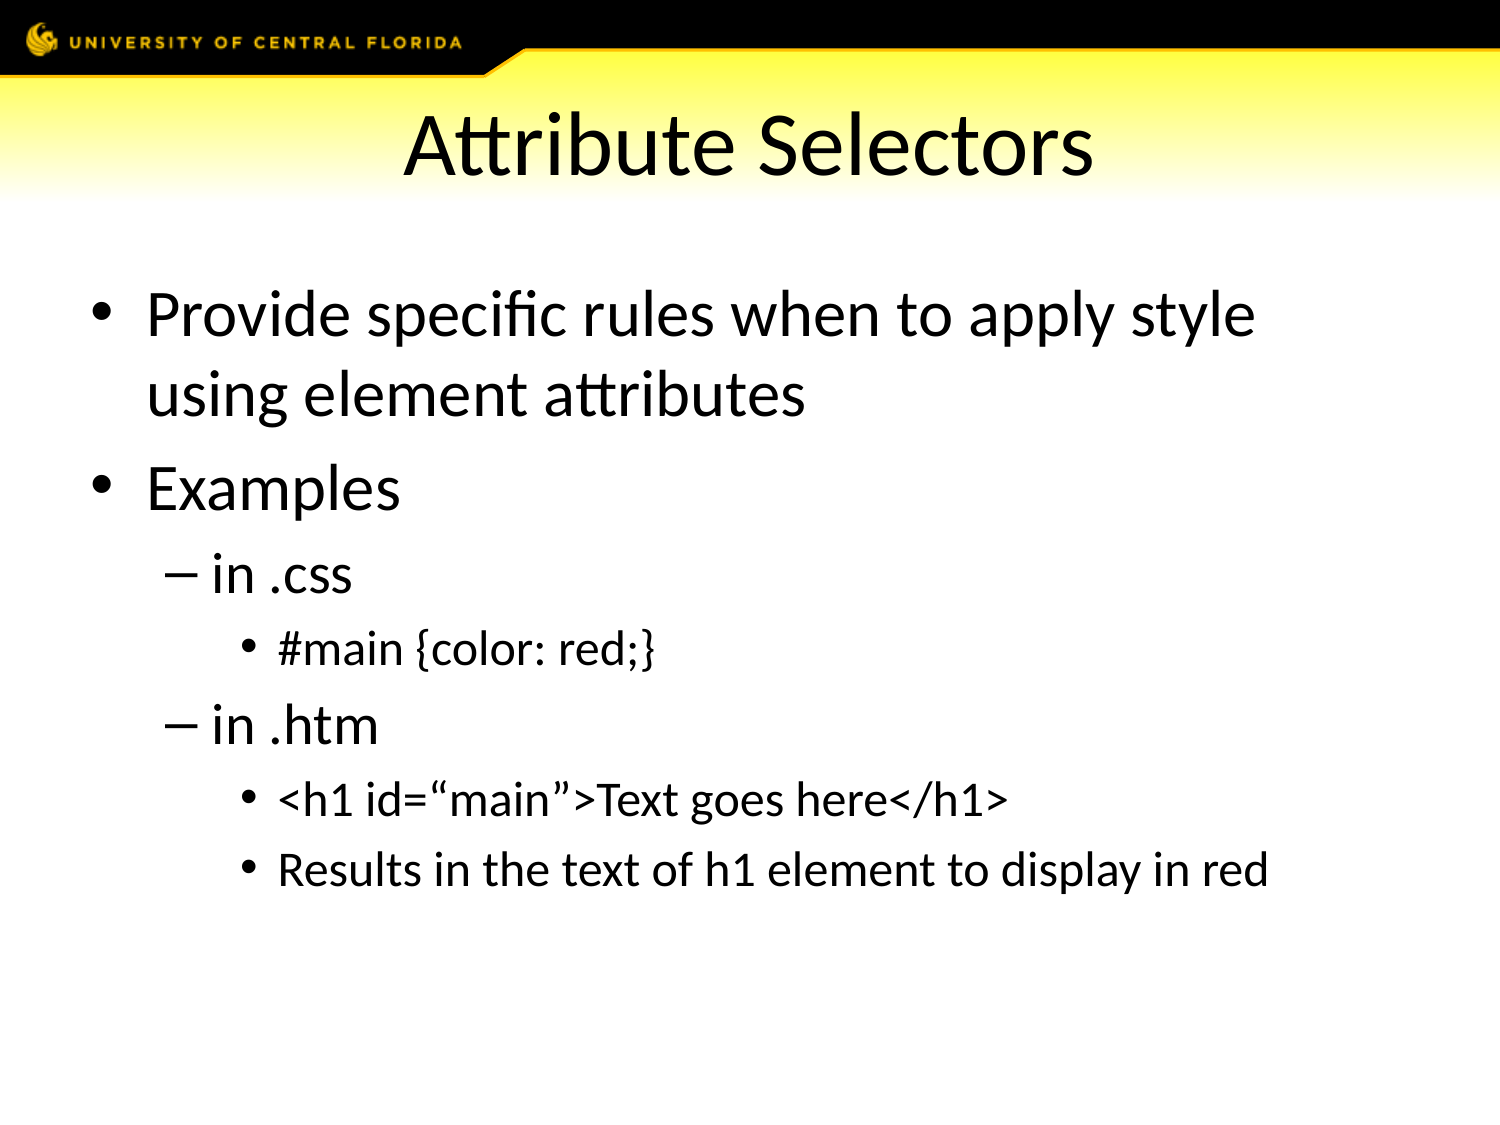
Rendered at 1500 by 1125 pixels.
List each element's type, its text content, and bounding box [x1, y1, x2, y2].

picture [0, 0, 484, 74]
title Attribute Selectors [75, 45, 1425, 233]
list Provide specific rules when to apply style using element attributes Examples in .css #main {color: red;} in .htm <h1 id=“main”>Text goes here</h1> Results in the text of h1 element to display in red [75, 262, 1425, 1125]
